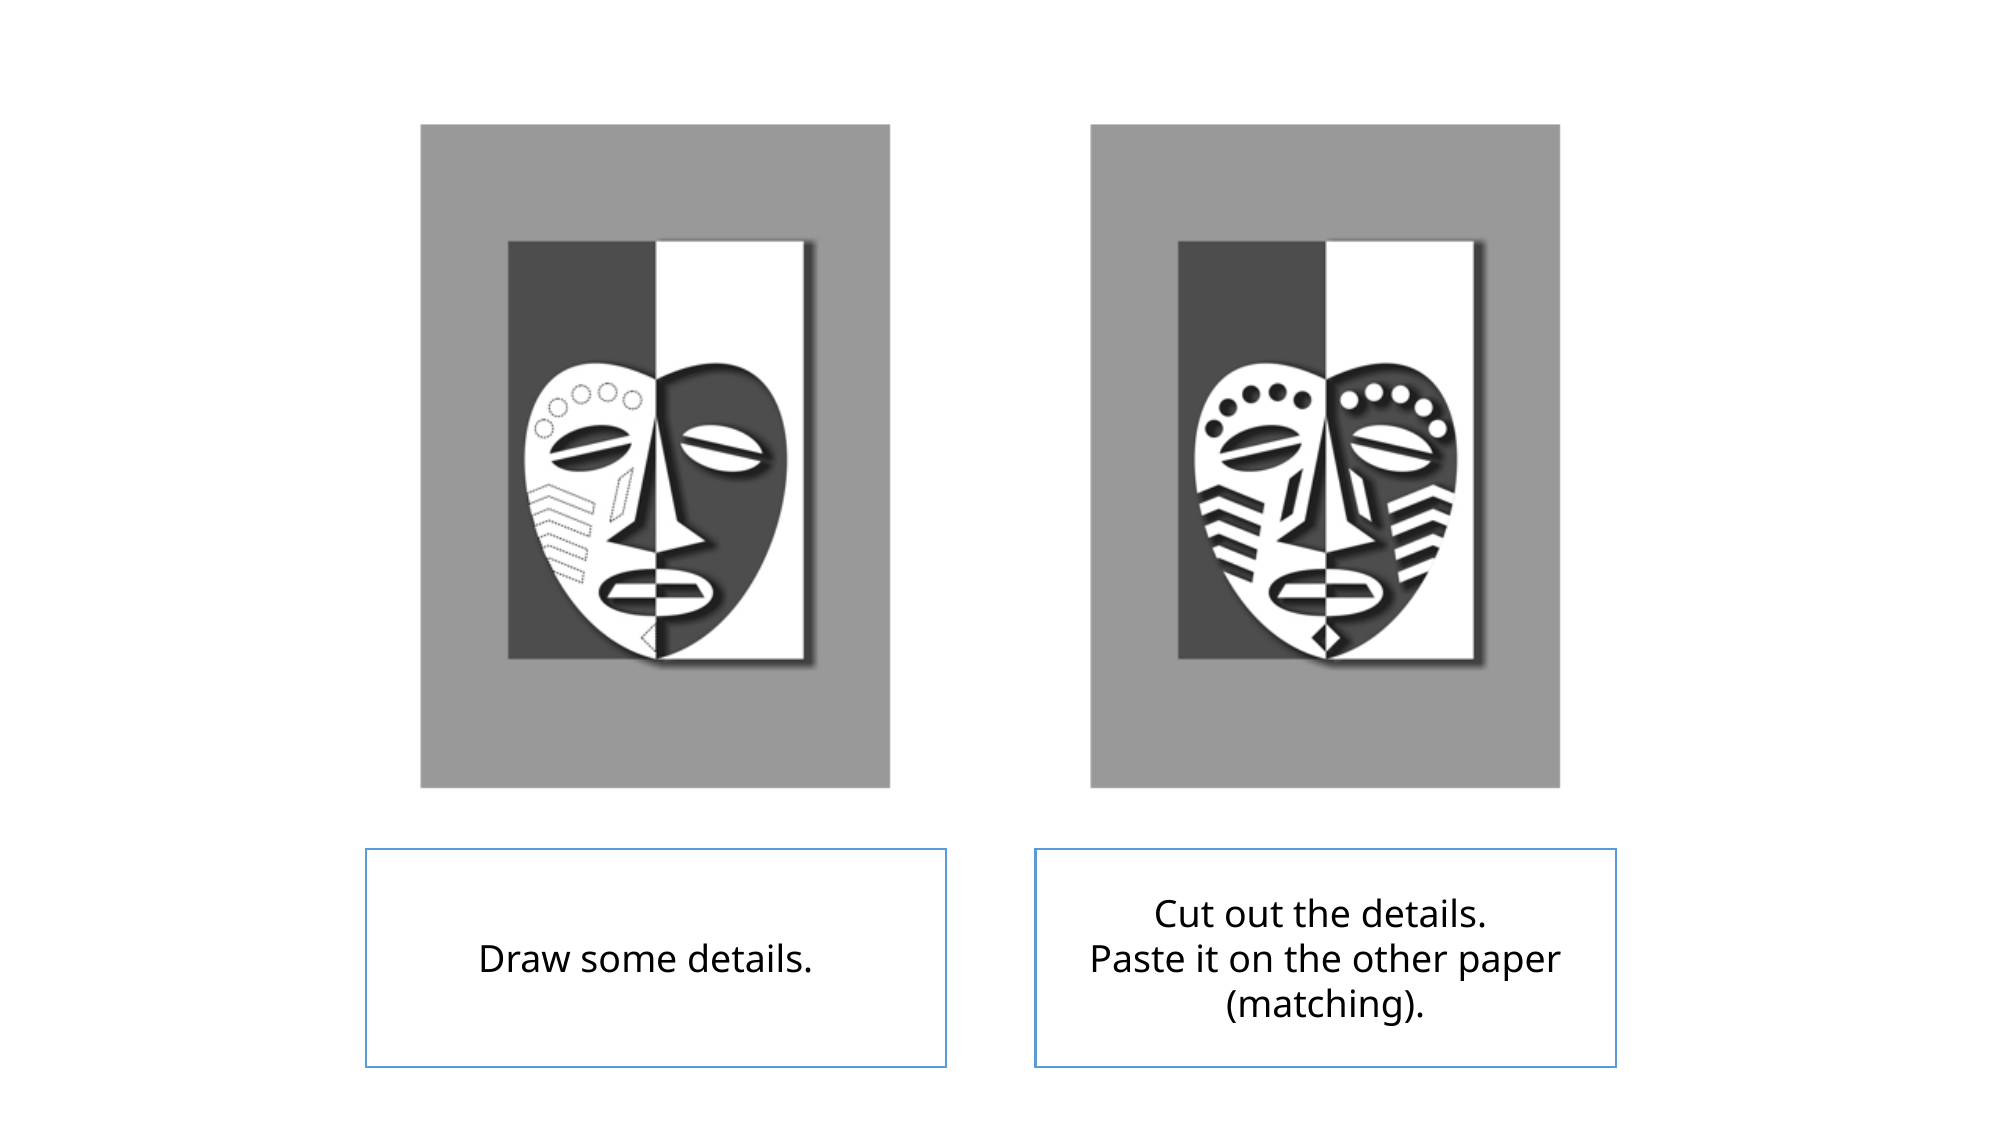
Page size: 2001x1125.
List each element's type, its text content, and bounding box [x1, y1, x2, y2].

text_box Cut out the details. Paste it on the other paper (matching). [1034, 848, 1617, 1068]
text_box Draw some details. [365, 848, 947, 1068]
picture [405, 109, 906, 804]
picture [1075, 109, 1576, 804]
